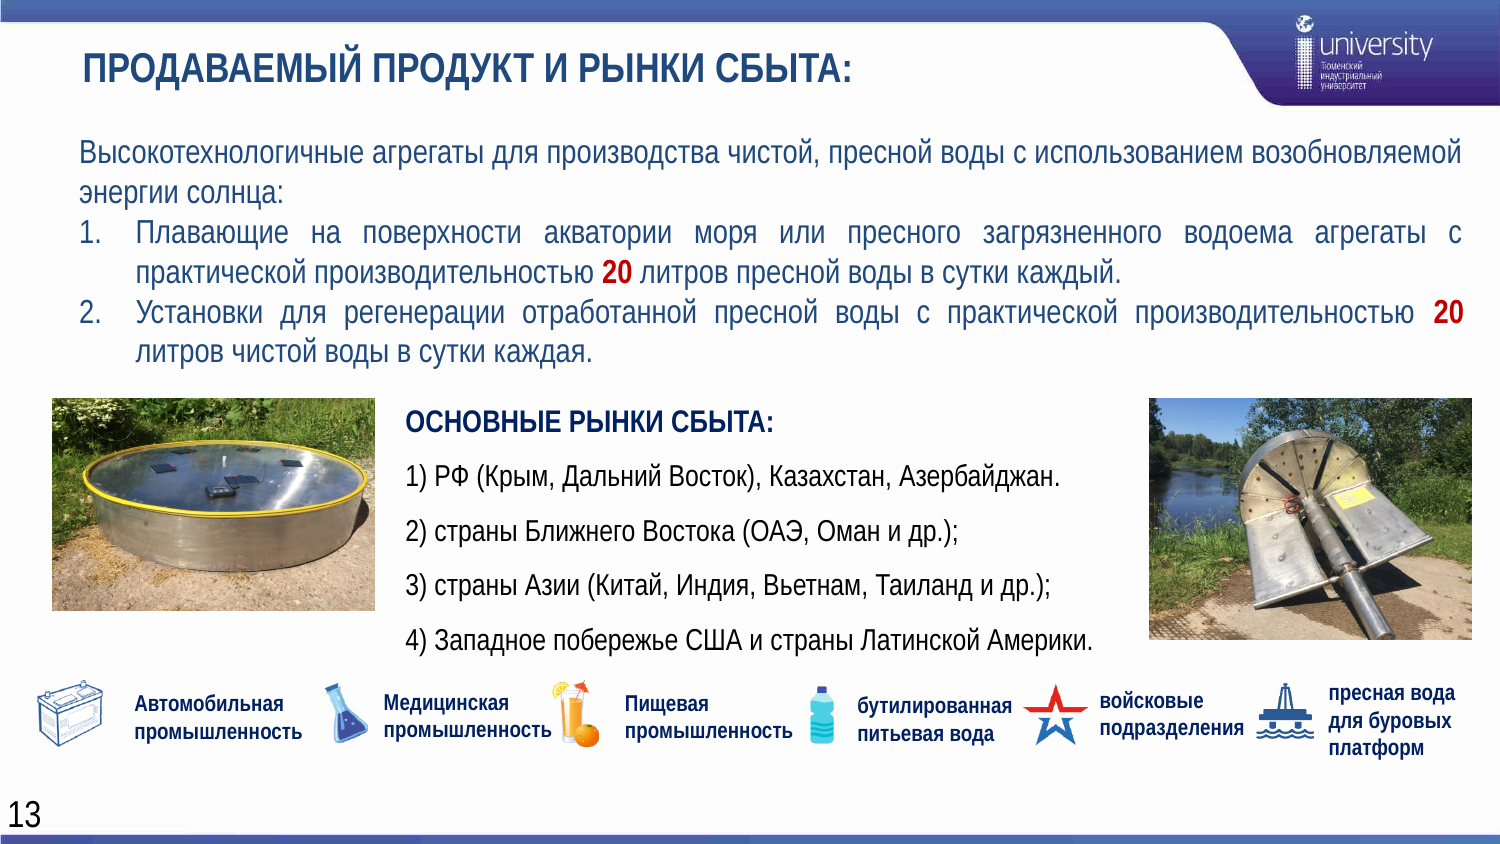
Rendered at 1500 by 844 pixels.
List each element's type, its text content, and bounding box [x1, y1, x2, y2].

text_box Высокотехнологичные агрегаты для производства чистой, пресной воды с использованием возобновляемой энергии солнца: Плавающие на поверхности акватории моря или пресного загрязненного водоема агрегаты с практической производительностью 20 литров пресной воды в сутки каждый. Установки для регенерации отработанной пресной воды с практической производительностью 20 литров чистой воды в сутки каждая. [67, 124, 1476, 376]
text_box войсковые подразделения [1097, 679, 1255, 746]
text_box Медицинская промышленность [372, 681, 549, 748]
text_box Пищевая промышленность [613, 682, 797, 749]
text_box пресная вода для буровых платформ [1317, 672, 1476, 766]
text_box ПРОДАВАЕМЫЙ ПРОДУКТ И РЫНКИ СБЫТА: [67, 33, 1268, 102]
text_box ОСНОВНЫЕ РЫНКИ СБЫТА: 1) РФ (Крым, Дальний Восток), Казахстан, Азербайджан. 2) страны Ближнего Востока (ОАЭ, Оман и др.); 3) страны Азии (Китай, Индия, Вьетнам, Таиланд и др.); 4) Западное побережье США и страны Латинской Америки. [394, 376, 1150, 662]
text_box бутилированная питьевая вода [850, 685, 1013, 752]
picture [0, 0, 1500, 844]
text_box Автомобильная промышленность [123, 683, 321, 750]
text_box 13 [0, 783, 66, 843]
